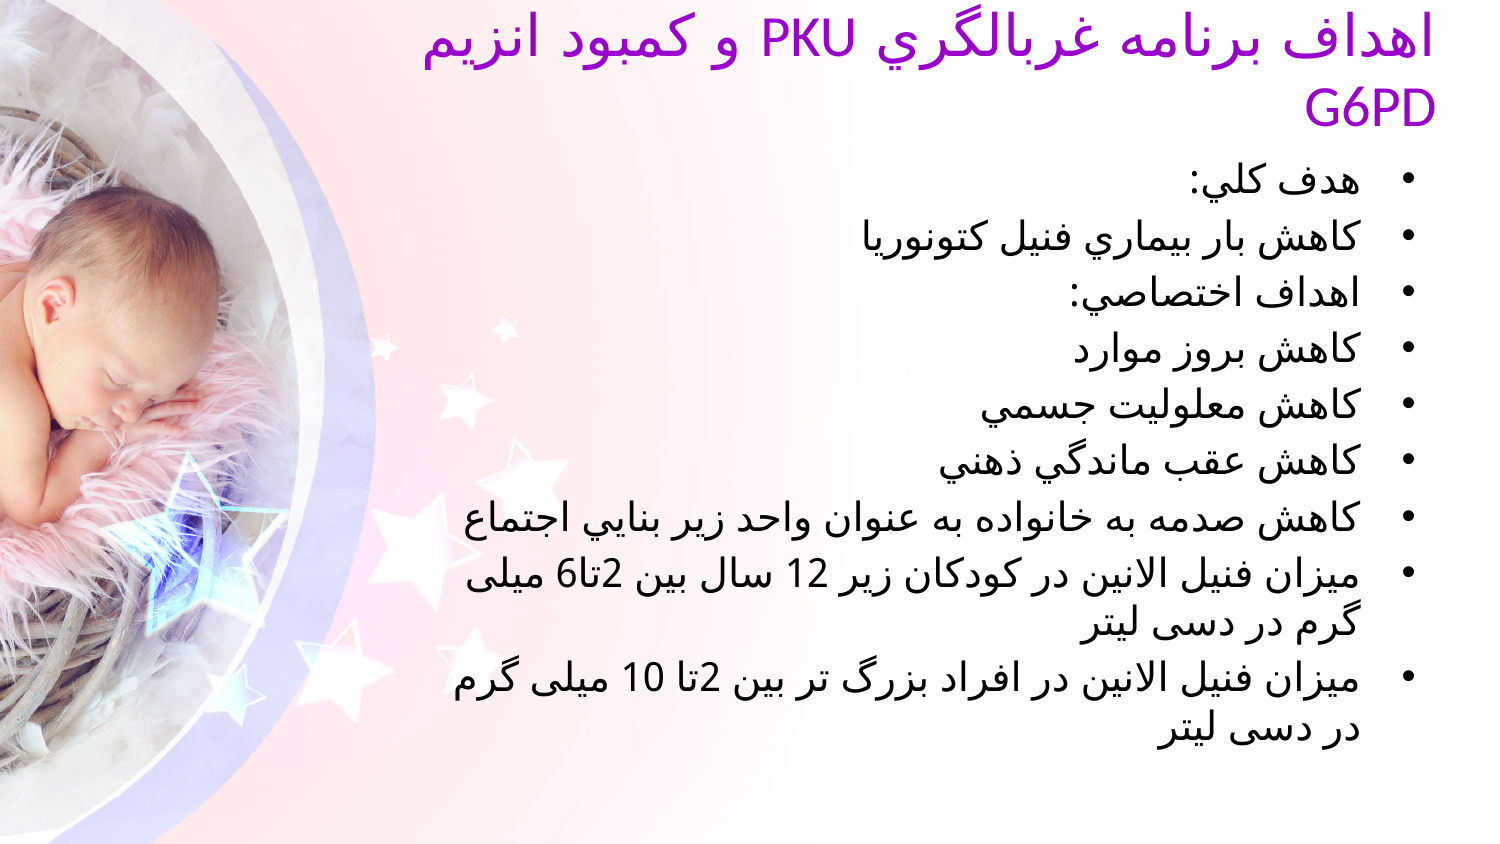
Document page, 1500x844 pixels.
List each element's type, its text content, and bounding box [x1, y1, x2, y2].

title اهداف برنامه غربالگري PKU و كمبود انزيم G6PD [399, 21, 1452, 115]
picture [0, 0, 1500, 844]
list هدف كلي: كاهش بار بيماري فنيل كتونوريا اهداف اختصاصي: كاهش بروز موارد كاهش معلوليت جسمي كاهش عقب ماندگي ذهني كاهش صدمه به خانواده به عنوان واحد زير بنايي اجتماع میزان فنیل الانین در کودکان زیر 12 سال بین 2تا6 میلی گرم در دسی لیتر میزان فنیل الانین در افراد بزرگ تر بین 2تا 10 میلی گرم در دسی لیتر [424, 146, 1427, 773]
